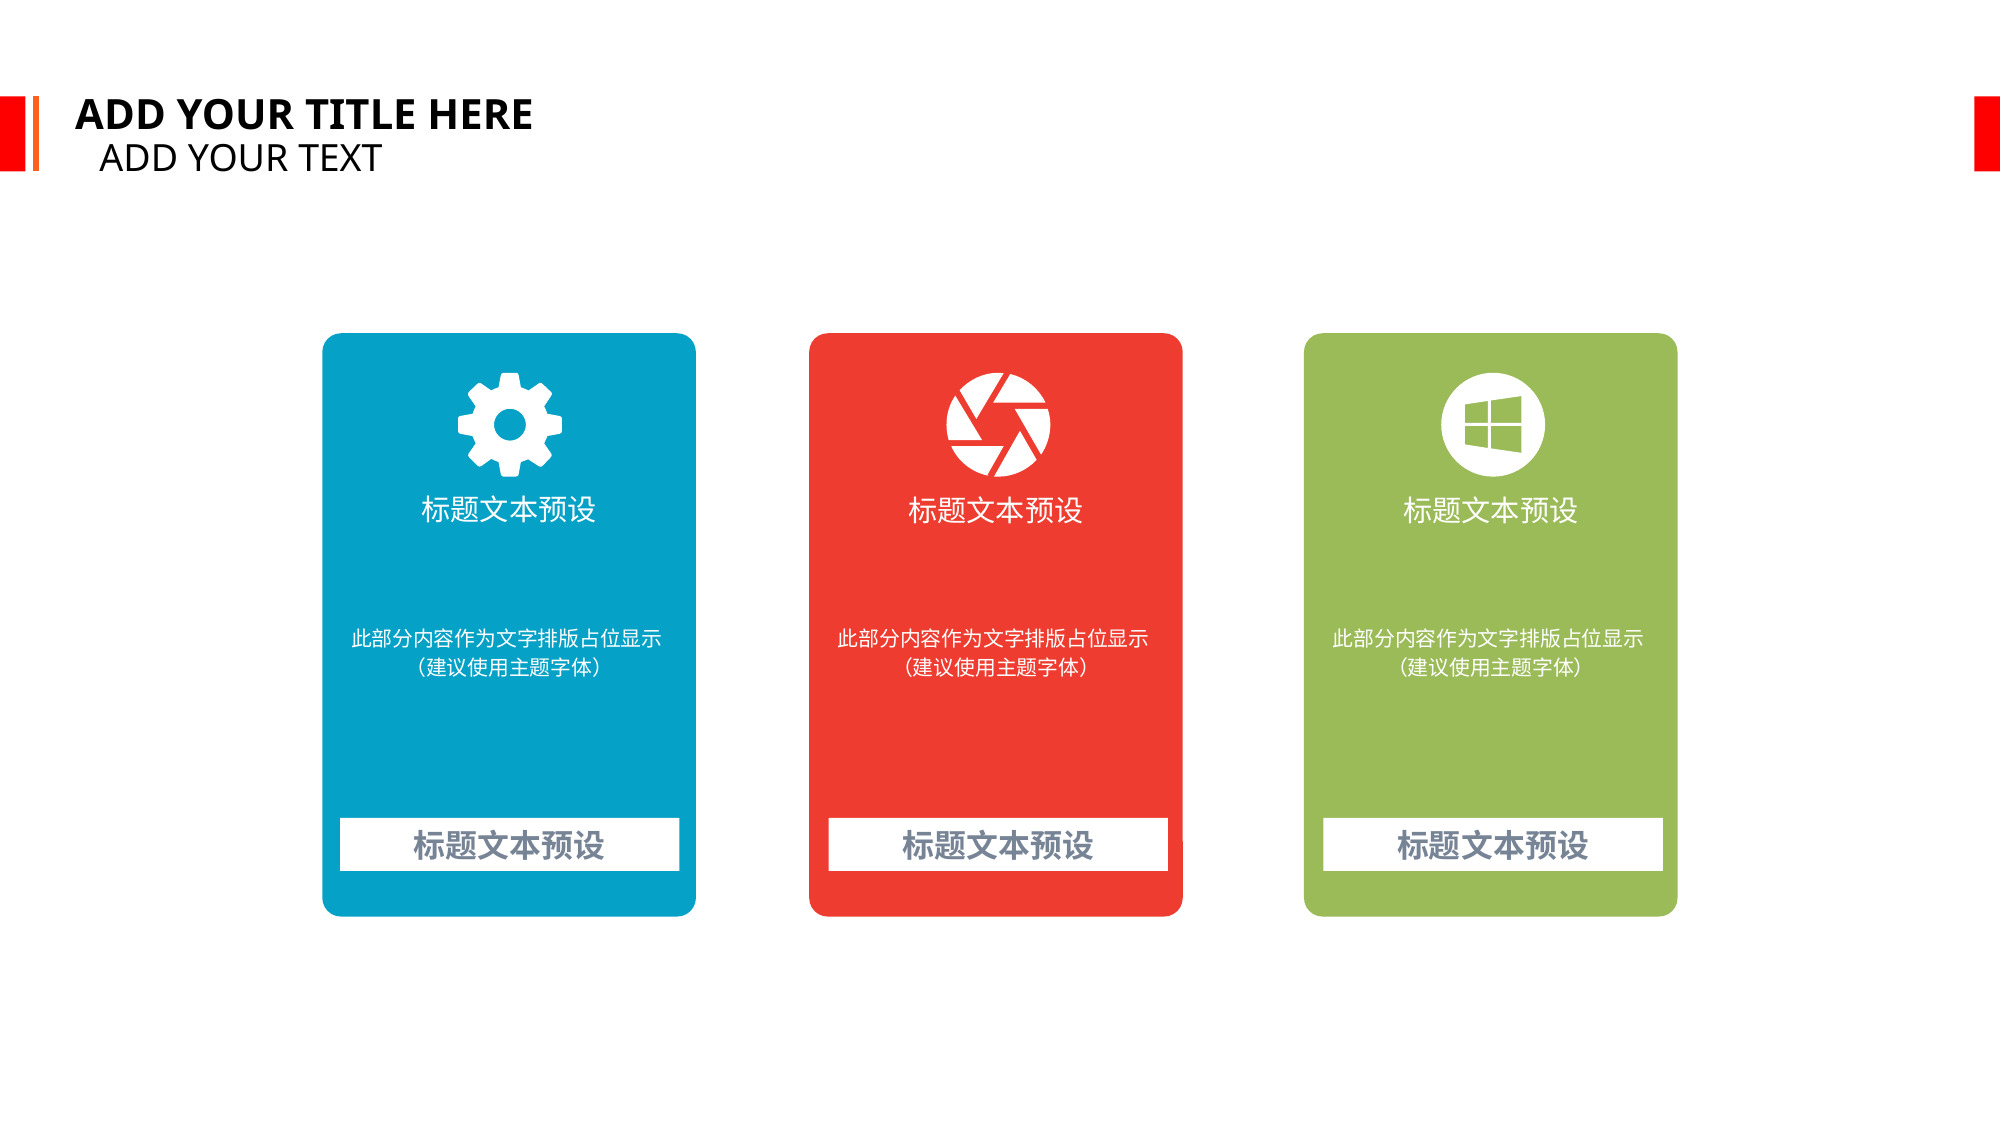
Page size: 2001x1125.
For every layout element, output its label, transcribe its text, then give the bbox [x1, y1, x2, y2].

text_box [1441, 372, 1546, 477]
text_box [321, 332, 697, 918]
text_box 标题文本预设 [339, 817, 681, 872]
text_box 此部分内容作为文字排版占位显示 （建议使用主题字体） [809, 612, 1183, 688]
text_box [993, 374, 1046, 403]
text_box [946, 395, 983, 441]
text_box [1014, 408, 1051, 455]
text_box 标题文本预设 [828, 817, 1169, 872]
text_box 标题文本预设 [809, 484, 1183, 536]
text_box [808, 332, 1184, 918]
text_box [993, 430, 1037, 477]
text_box [458, 372, 562, 477]
text_box 标题文本预设 [1322, 817, 1664, 872]
text_box 此部分内容作为文字排版占位显示 （建议使用主题字体） [322, 612, 696, 688]
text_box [0, 80, 2000, 188]
text_box [951, 446, 1004, 476]
text_box [959, 372, 1004, 419]
text_box 标题文本预设 [1303, 484, 1678, 536]
text_box [1302, 332, 1679, 918]
text_box 此部分内容作为文字排版占位显示 （建议使用主题字体） [1303, 612, 1678, 688]
text_box 标题文本预设 [322, 483, 696, 535]
